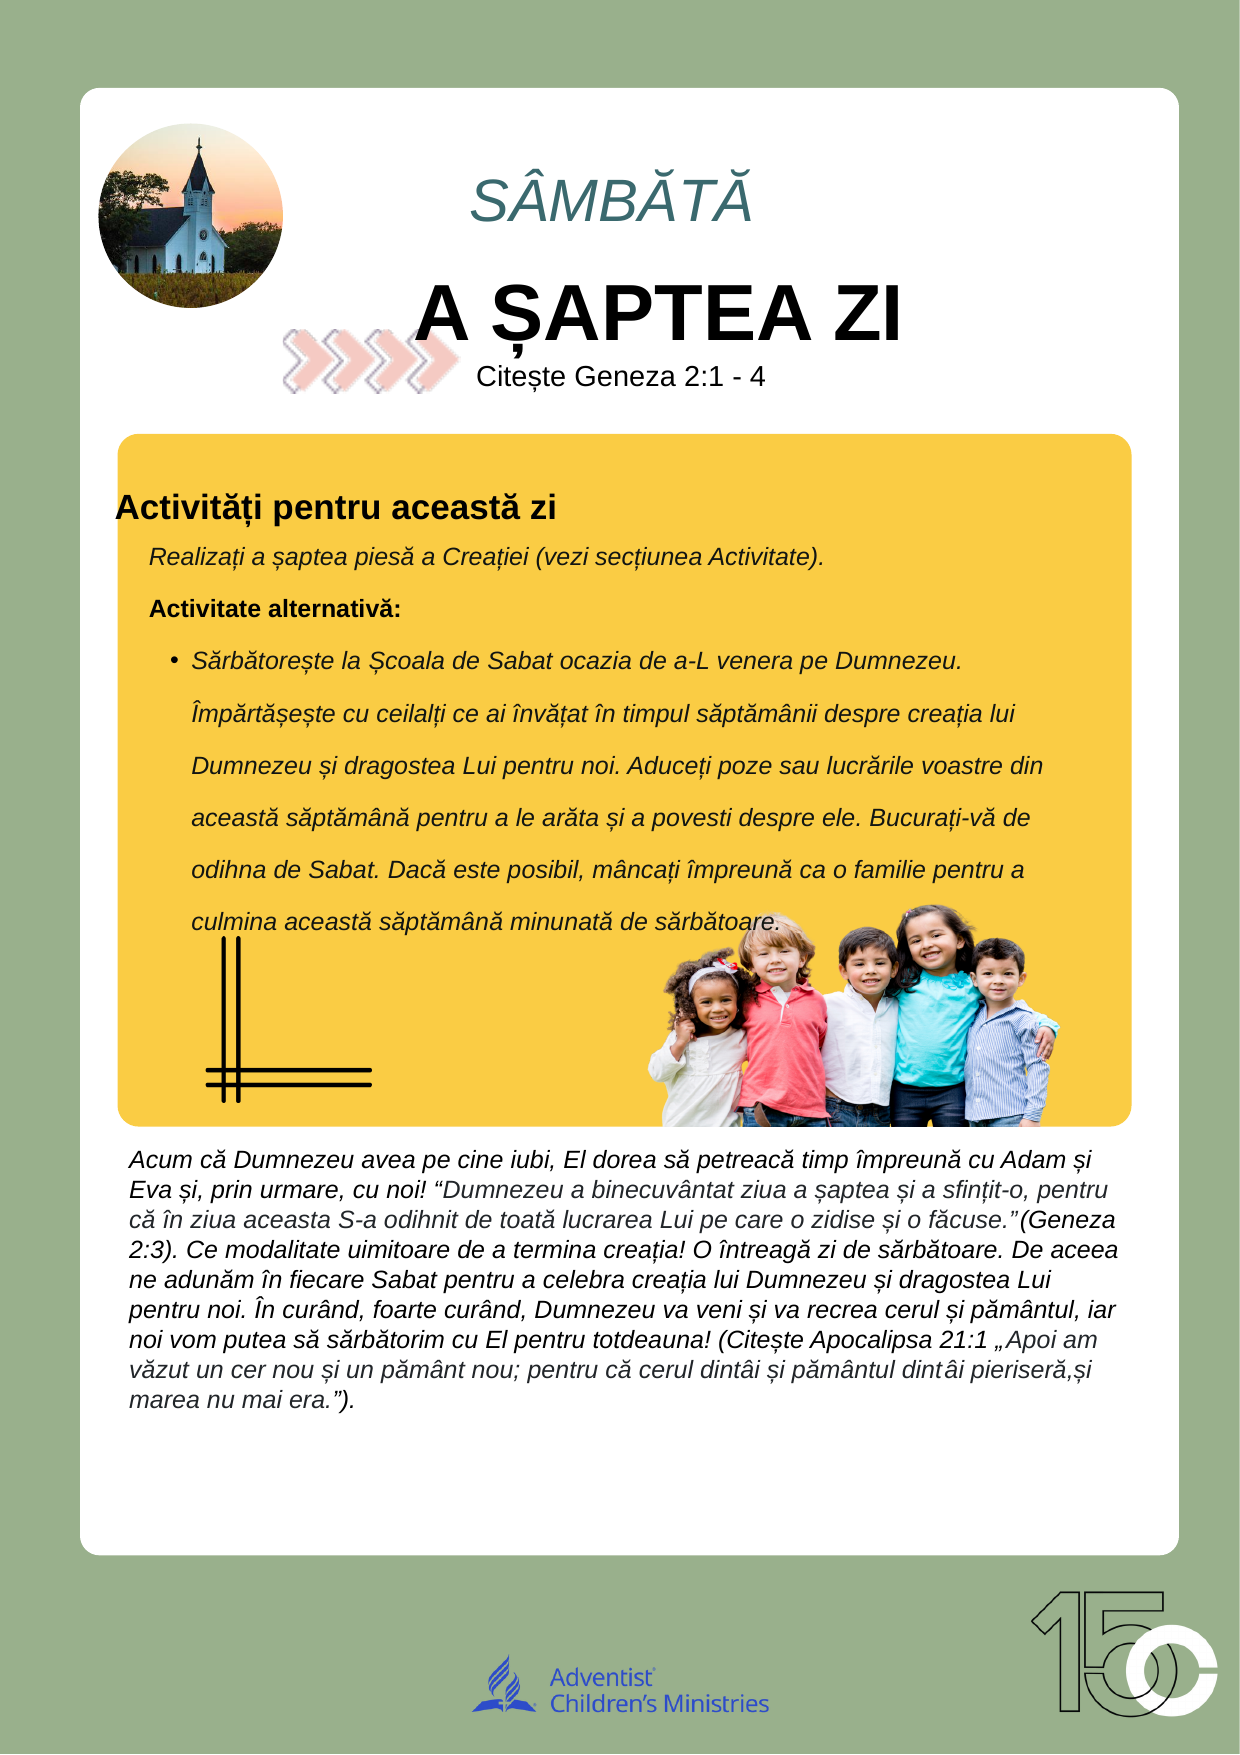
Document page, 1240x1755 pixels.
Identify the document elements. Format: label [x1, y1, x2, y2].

text_box [1017, 1576, 1235, 1730]
text_box [117, 411, 1132, 1127]
text_box [464, 1642, 776, 1729]
text_box [79, 74, 1180, 1556]
